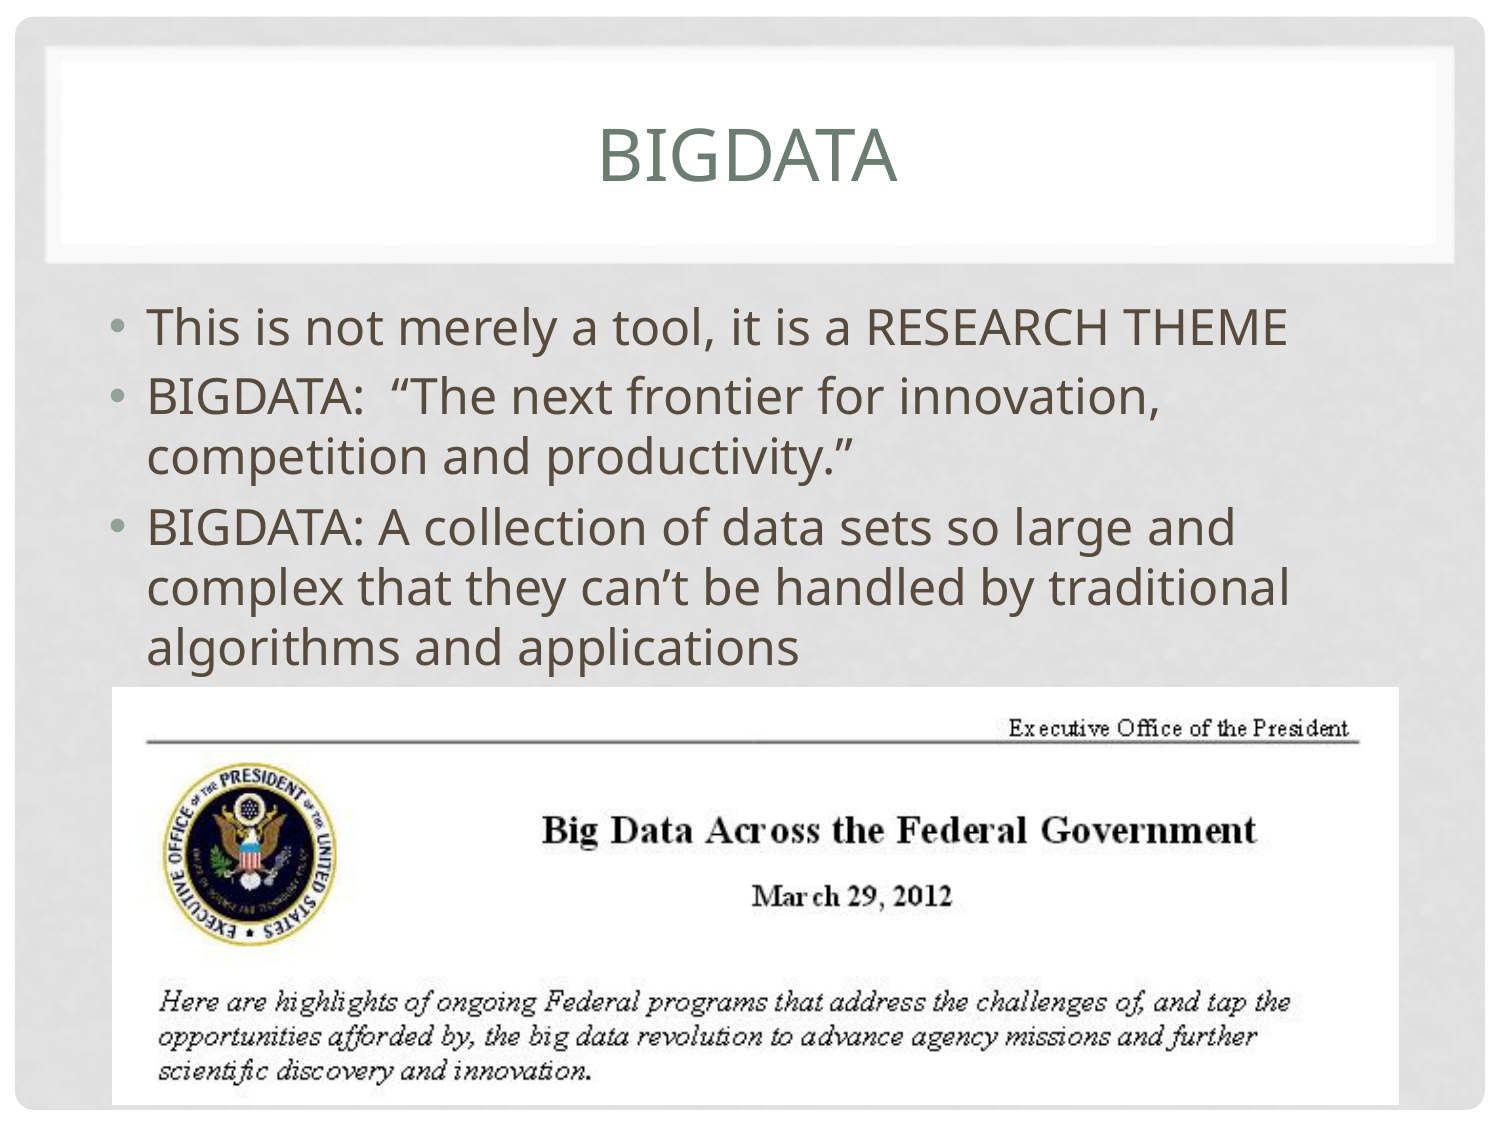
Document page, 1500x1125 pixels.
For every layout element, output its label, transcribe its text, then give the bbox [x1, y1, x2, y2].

picture [112, 687, 1399, 1105]
list This is not merely a tool, it is a RESEARCH THEME BIGDATA: “The next frontier for innovation, competition and productivity.” BIGDATA: A collection of data sets so large and complex that they can’t be handled by traditional algorithms and applications [75, 287, 1425, 1005]
title BIgDATA [69, 66, 1425, 238]
